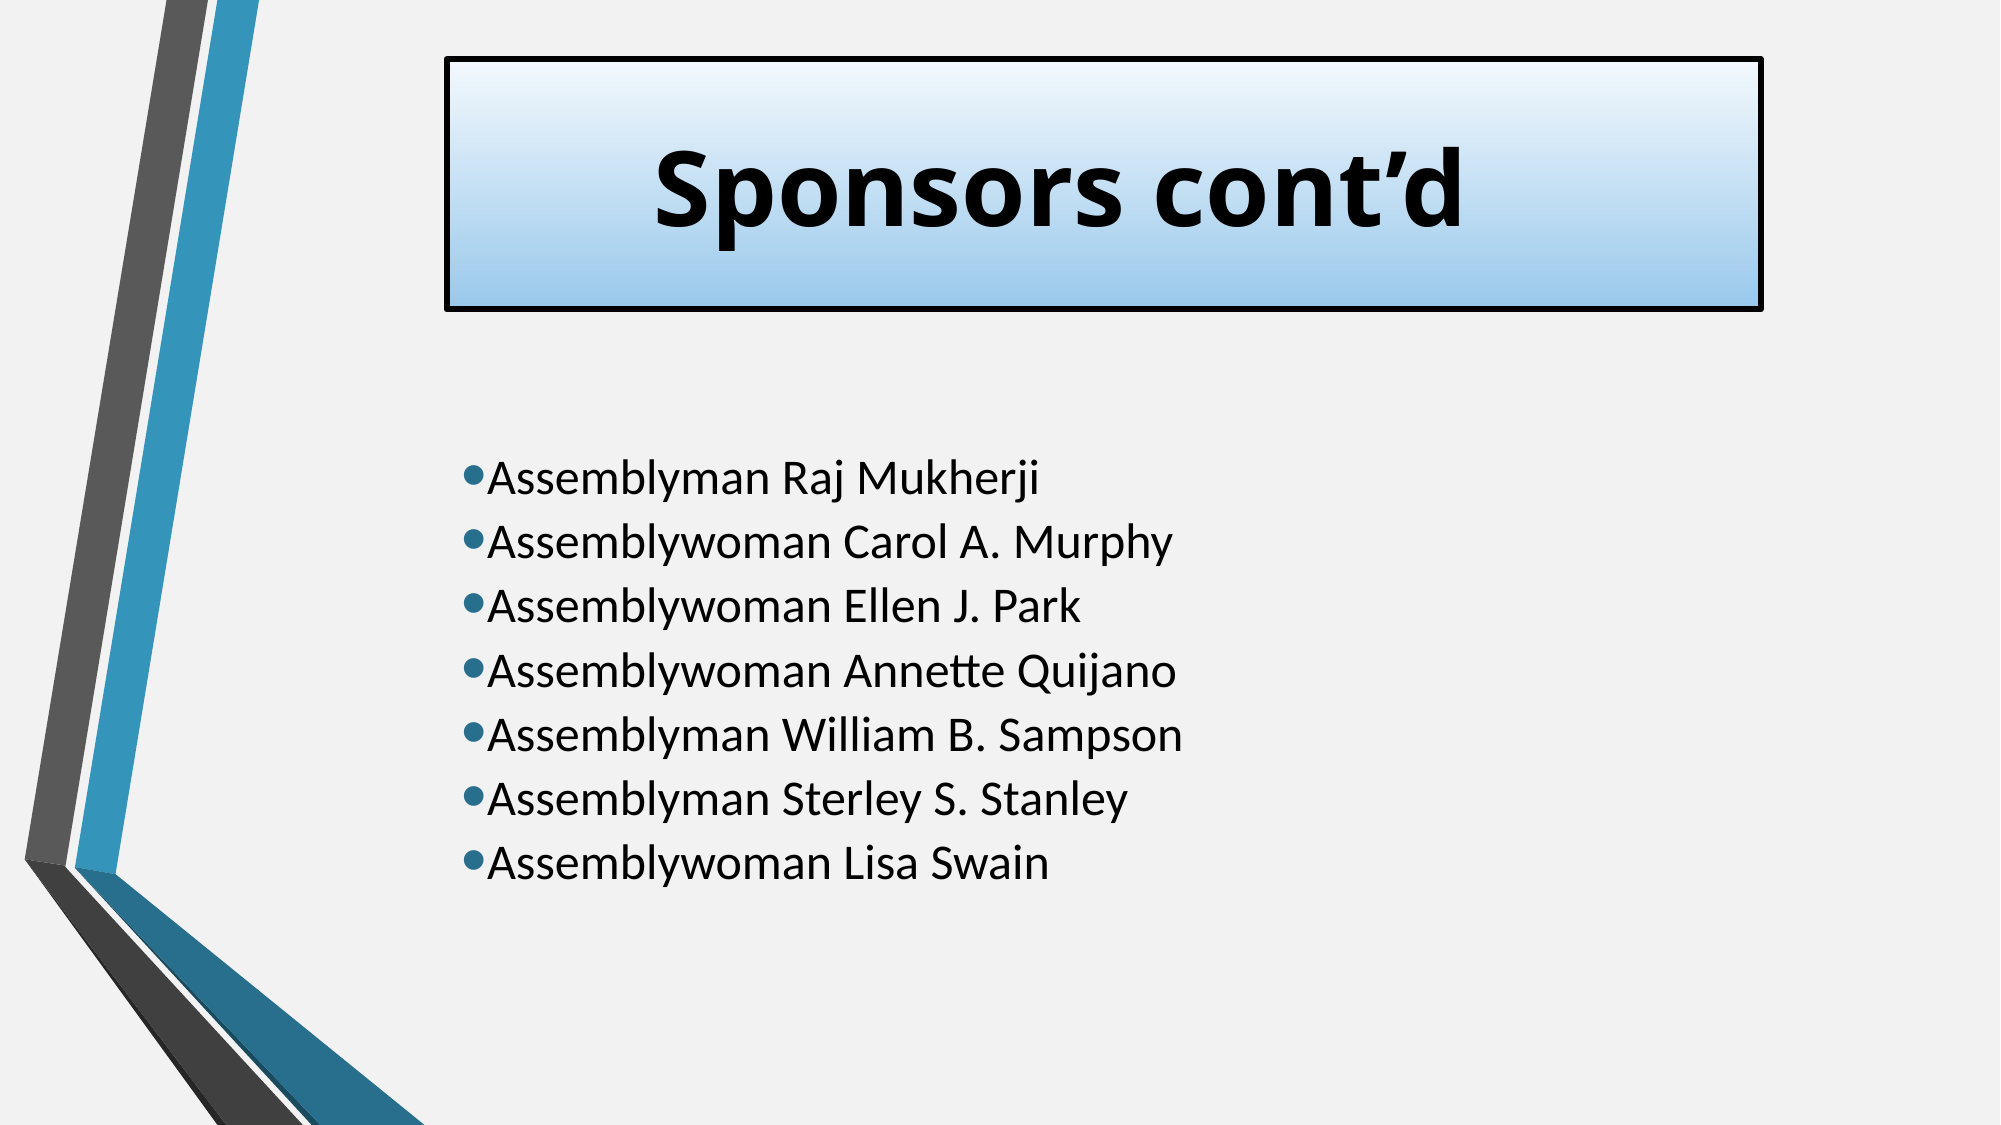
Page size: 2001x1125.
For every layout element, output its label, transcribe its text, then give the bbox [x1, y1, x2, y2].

title Sponsors cont’d [445, 58, 1762, 311]
list Assemblyman Raj Mukherji Assemblywoman Carol A. Murphy Assemblywoman Ellen J. Park Assemblywoman Annette Quijano Assemblyman William B. Sampson Assemblyman Sterley S. Stanley Assemblywoman Lisa Swain [446, 443, 2000, 957]
